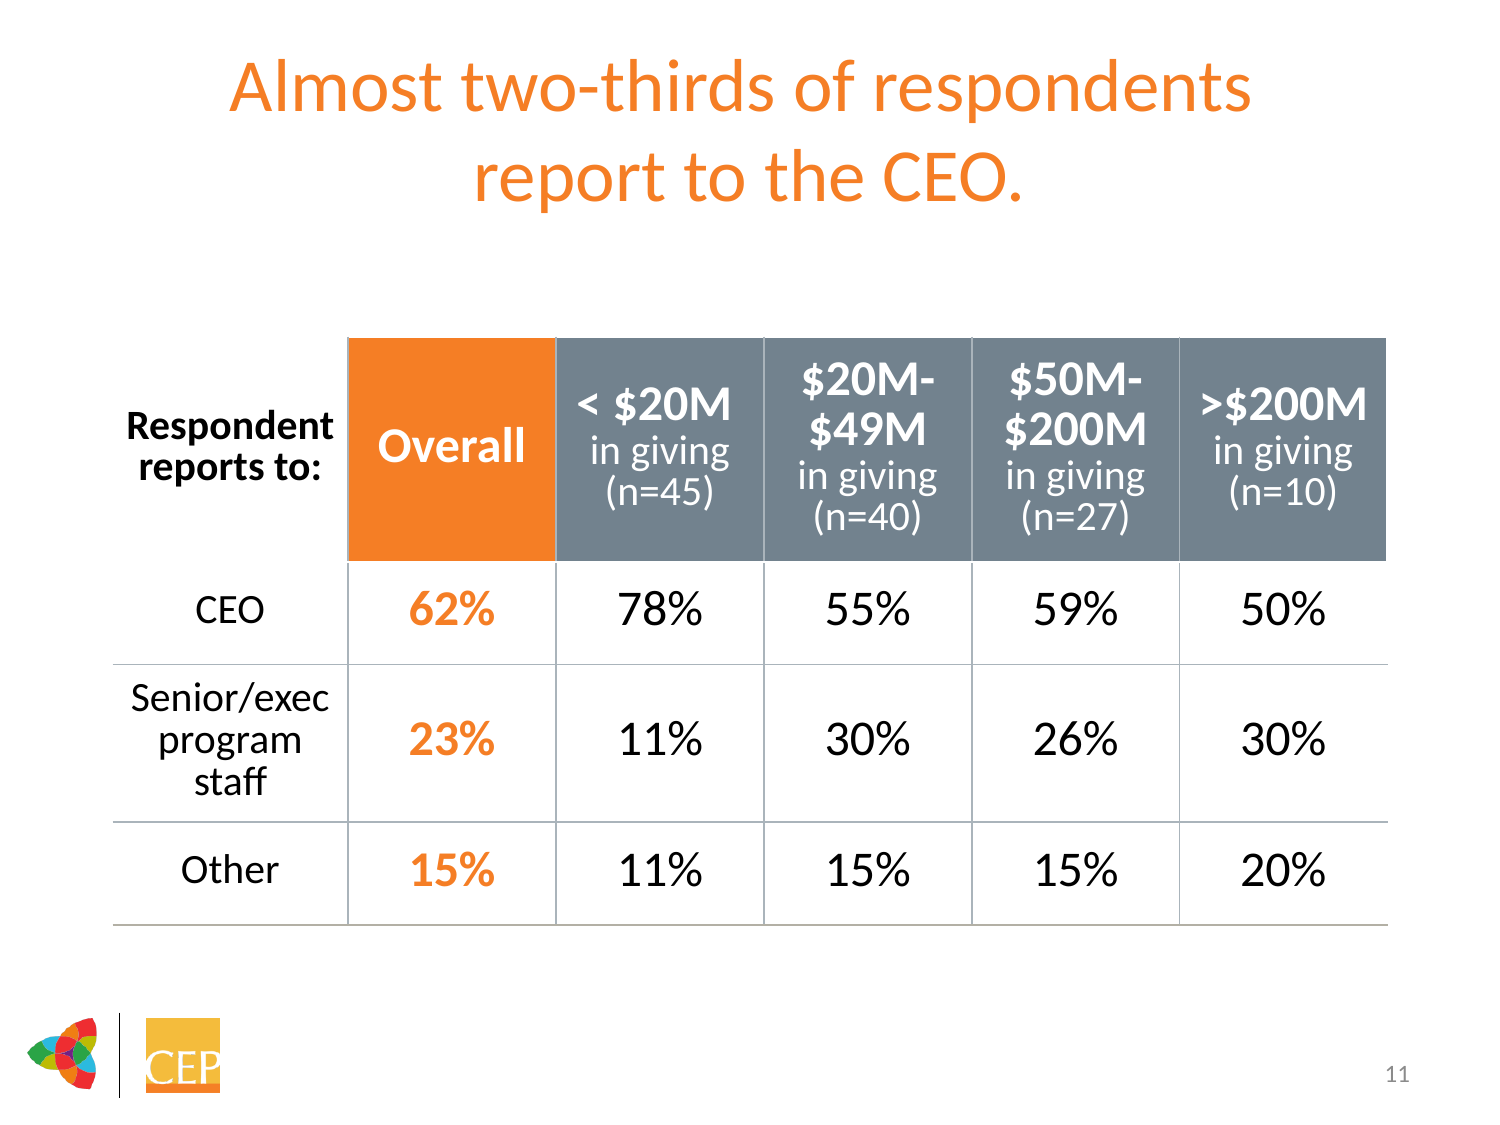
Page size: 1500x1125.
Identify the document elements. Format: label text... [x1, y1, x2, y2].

table_header Respondent reports to: [113, 338, 347, 561]
table_cell 26% [973, 665, 1179, 821]
table_cell 23% [349, 665, 555, 821]
table_header Overall [349, 338, 555, 561]
list [75, 229, 1425, 972]
title Almost two-thirds of respondents report to the CEO. [0, 39, 1500, 213]
table_header $20M-$49M in giving (n=40) [765, 338, 971, 561]
table_cell 15% [765, 823, 971, 924]
table_cell 30% [1180, 665, 1386, 821]
table_cell 30% [765, 665, 971, 821]
table_cell 15% [973, 823, 1179, 924]
table_header $50M-$200M in giving (n=27) [973, 338, 1179, 561]
table_cell 20% [1180, 823, 1386, 924]
table_cell 11% [557, 665, 763, 821]
table_header >$200M in giving (n=10) [1180, 338, 1386, 561]
table_cell 59% [973, 563, 1179, 664]
table_cell Senior/exec program staff [113, 665, 347, 821]
table_cell CEO [113, 563, 347, 664]
table_cell 55% [765, 563, 971, 664]
table_cell 78% [557, 563, 763, 664]
table_cell 15% [349, 823, 555, 924]
table_cell 50% [1180, 563, 1386, 664]
table_cell 62% [349, 563, 555, 664]
table_cell Other [113, 823, 347, 924]
picture [24, 1018, 102, 1093]
table_header < $20M in giving (n=45) [557, 338, 763, 561]
table_cell 11% [557, 823, 763, 924]
picture [146, 1018, 220, 1093]
slide_number 11 [1074, 1042, 1425, 1103]
